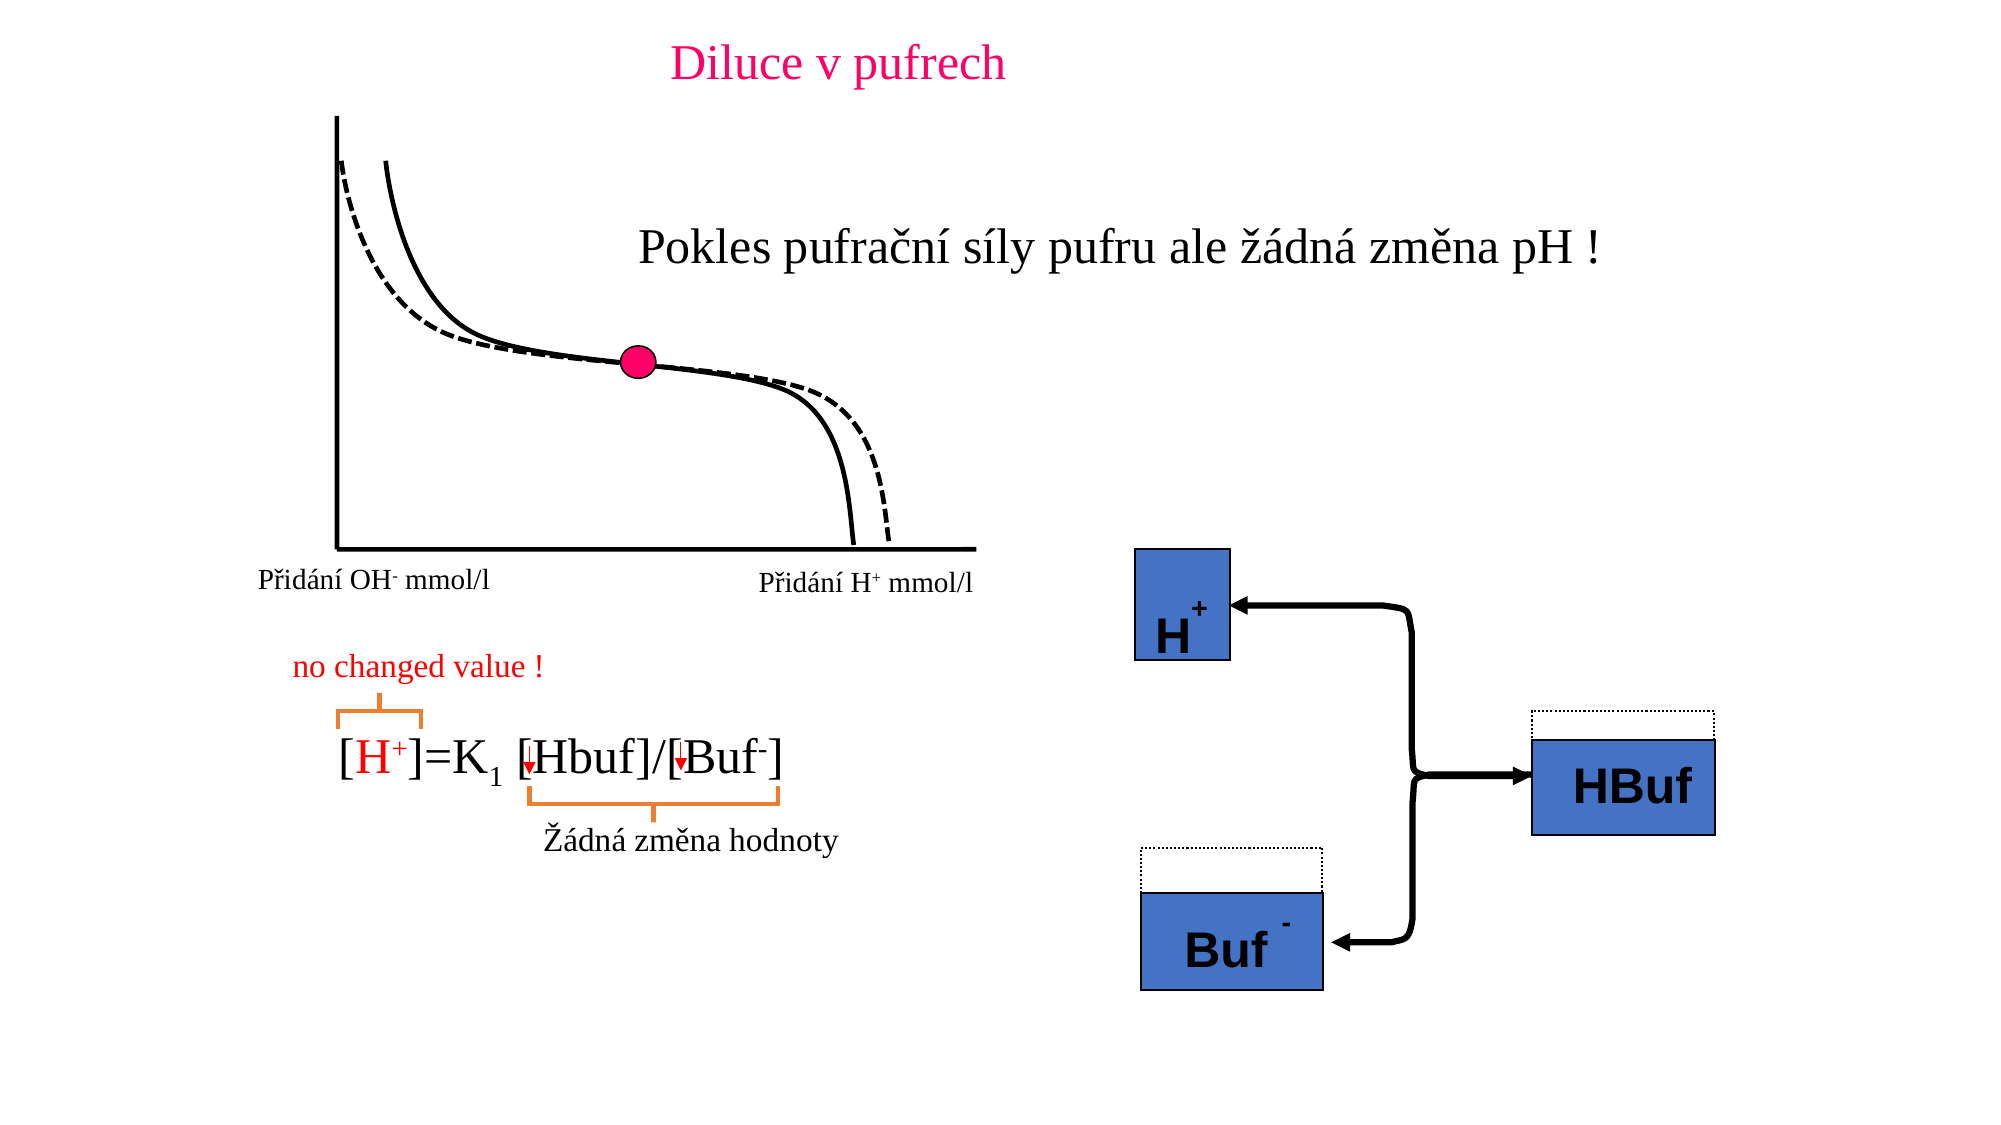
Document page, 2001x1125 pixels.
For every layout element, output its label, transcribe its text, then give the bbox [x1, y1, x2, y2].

text_box Žádná změna hodnoty [528, 810, 855, 866]
text_box [1331, 774, 1531, 949]
text_box Diluce v pufrech [655, 22, 1022, 98]
text_box [529, 785, 779, 823]
text_box no changed value ! [277, 636, 561, 692]
text_box [H+]=K1 [Hbuf]/[Buf-] [324, 716, 800, 800]
text_box [1140, 893, 1324, 990]
text_box [1135, 549, 1231, 661]
text_box [1532, 739, 1715, 835]
text_box HBuf [1557, 746, 1707, 821]
text_box [337, 692, 422, 730]
text_box [1140, 847, 1323, 893]
text_box H+ [1138, 581, 1225, 671]
text_box [1531, 711, 1714, 833]
text_box [1231, 599, 1529, 775]
text_box Buf - [1169, 896, 1307, 985]
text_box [243, 115, 1128, 607]
text_box Pokles pufrační síly pufru ale žádná změna pH ! [1128, 205, 1619, 281]
